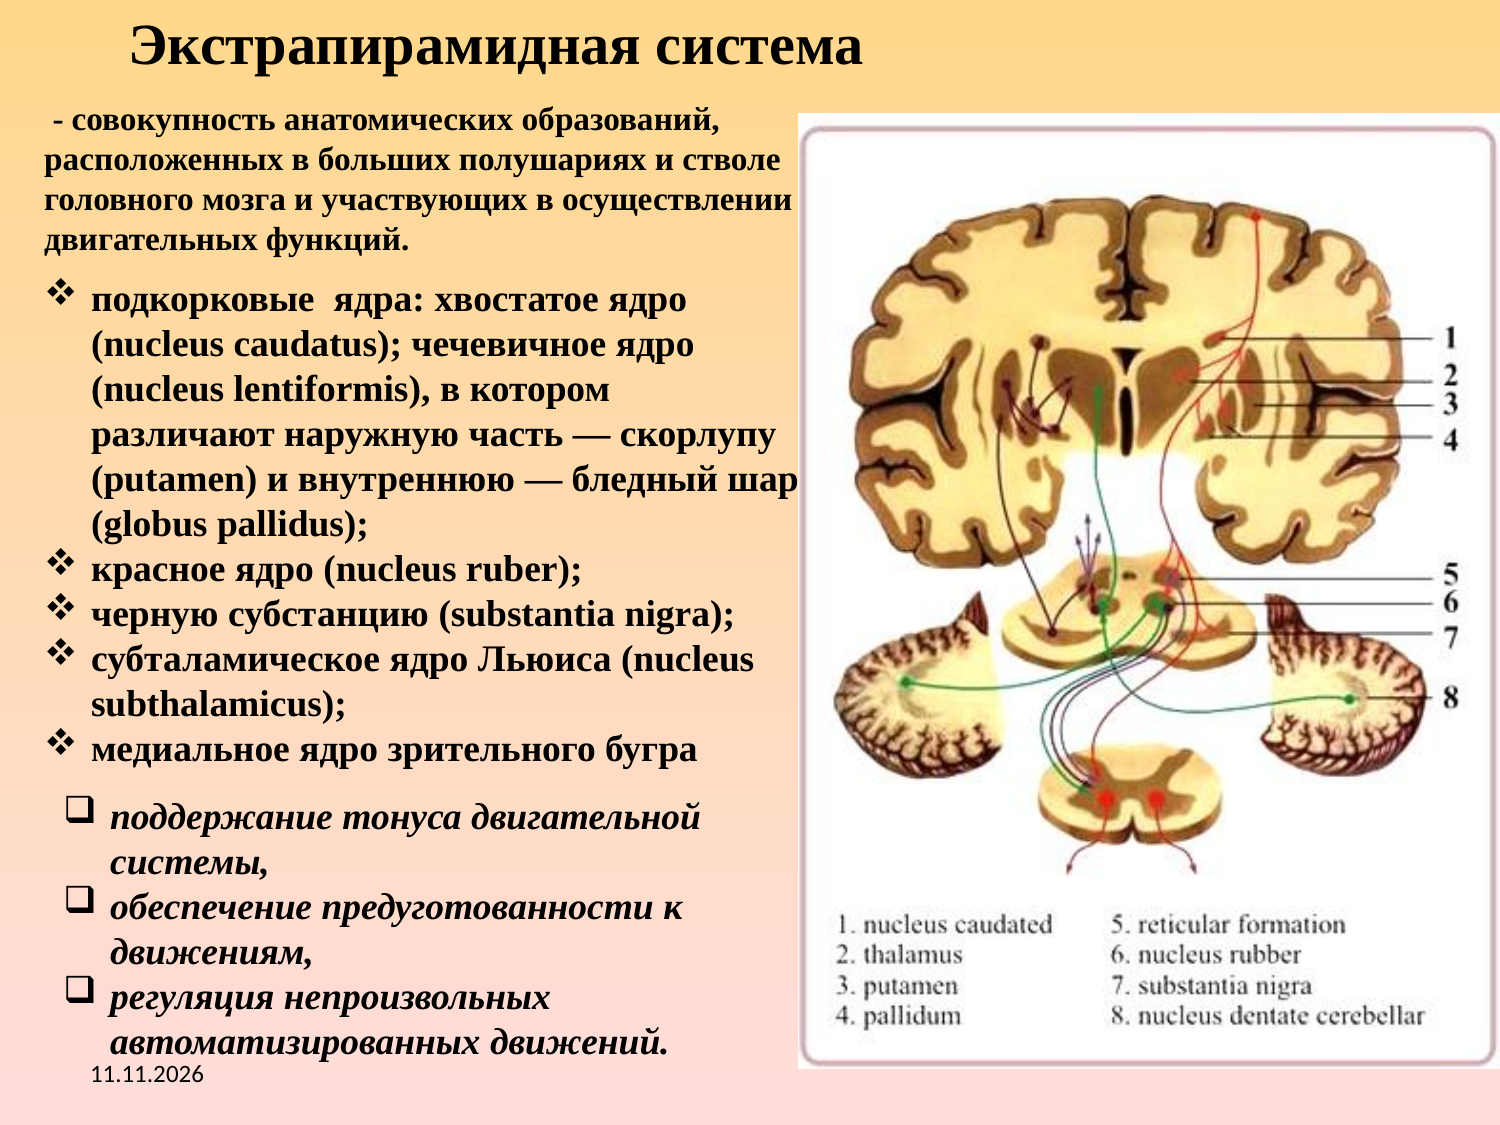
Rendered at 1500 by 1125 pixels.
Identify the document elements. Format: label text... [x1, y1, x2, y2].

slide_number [75, 1070, 425, 1103]
text_box подкорковые ядра: хвостатое ядро (nucleus caudatus); чечевичное ядро (nucleus lentiformis), в котором различают наружную часть — скорлупу (putamen) и внутреннюю — бледный шар (globus pallidus); красное ядро (nucleus ruber); черную субстанцию (substantia nigra); субталамическое ядро Льюиса (nucleus subthalamicus); медиальное ядро зрительного бугра [29, 266, 793, 777]
text_box - совокупность анатомических образований, расположенных в больших полушариях и стволе головного мозга и участвующих в осуществлении двигательных функций. [29, 89, 833, 265]
title Экстрапирамидная система [17, 0, 975, 83]
picture [798, 113, 1500, 1069]
text_box поддержание тонуса двигательной системы, обеспечение предуготованности к движениям, регуляция непроизвольных автоматизированных движений. [48, 784, 793, 1070]
